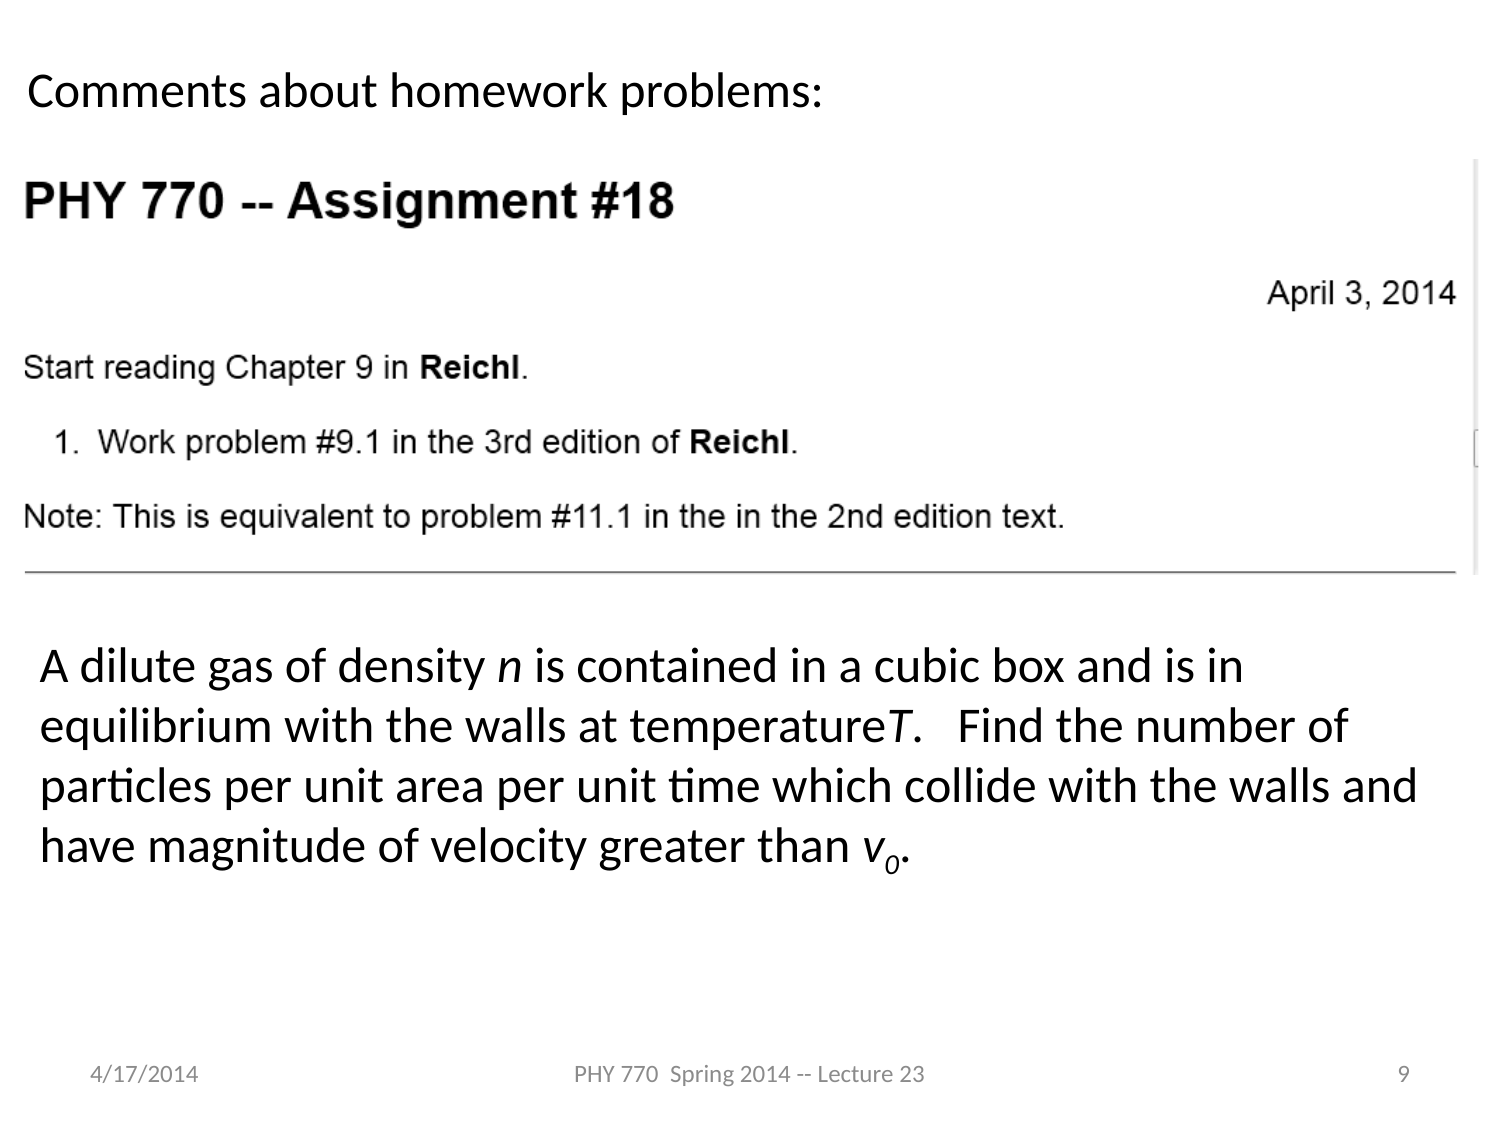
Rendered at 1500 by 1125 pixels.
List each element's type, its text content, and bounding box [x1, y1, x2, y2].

picture [24, 159, 1479, 576]
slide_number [75, 1042, 425, 1103]
footer PHY 770 Spring 2014 -- Lecture 23 [512, 1042, 988, 1103]
slide_number 9 [1074, 1042, 1425, 1103]
text_box A dilute gas of density n is contained in a cubic box and is in equilibrium with the walls at temperatureT. Find the number of particles per unit area per unit time which collide with the walls and have magnitude of velocity greater than v0. [24, 624, 1450, 888]
text_box Comments about homework problems: [12, 49, 1275, 125]
